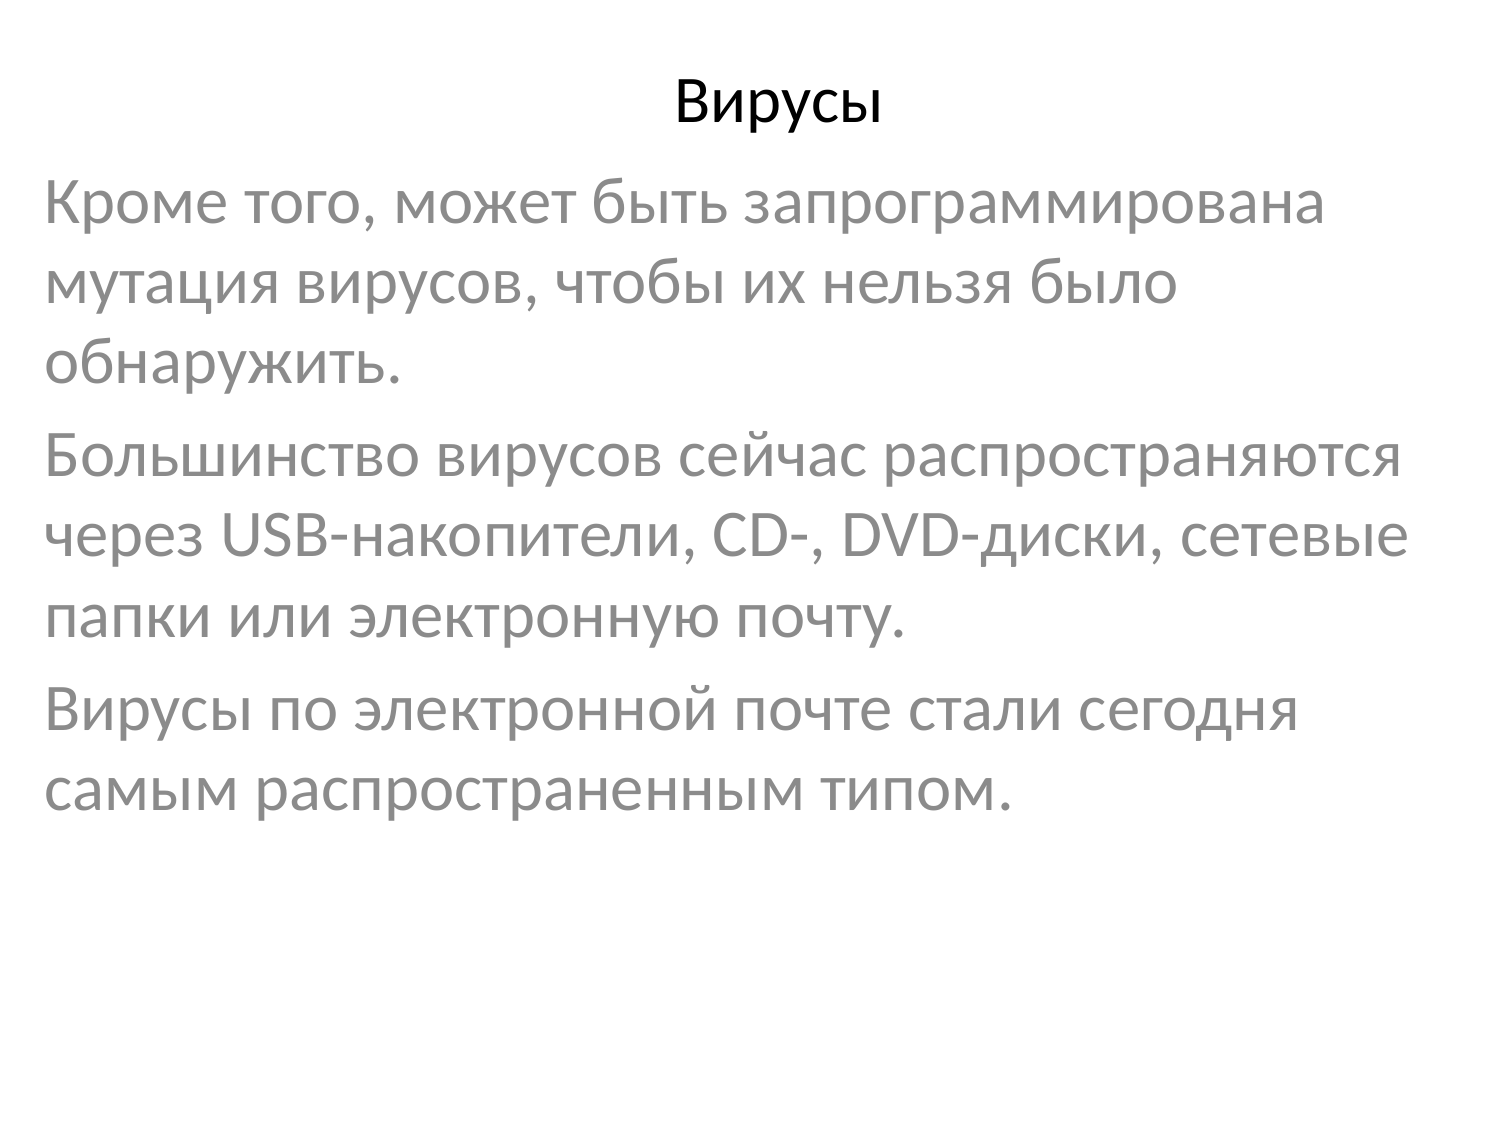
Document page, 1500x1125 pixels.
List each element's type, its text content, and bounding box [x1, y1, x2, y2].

title Вирусы [112, 42, 1447, 149]
subtitle Кроме того, может быть запрограммирована мутация вирусов, чтобы их нельзя было обнаружить. Большинство вирусов сейчас распространяются через USB-накопители, CD-, DVD-диски, сетевые папки или электронную почту. Вирусы по электронной почте стали сегодня самым распространенным типом. [29, 149, 1483, 1094]
